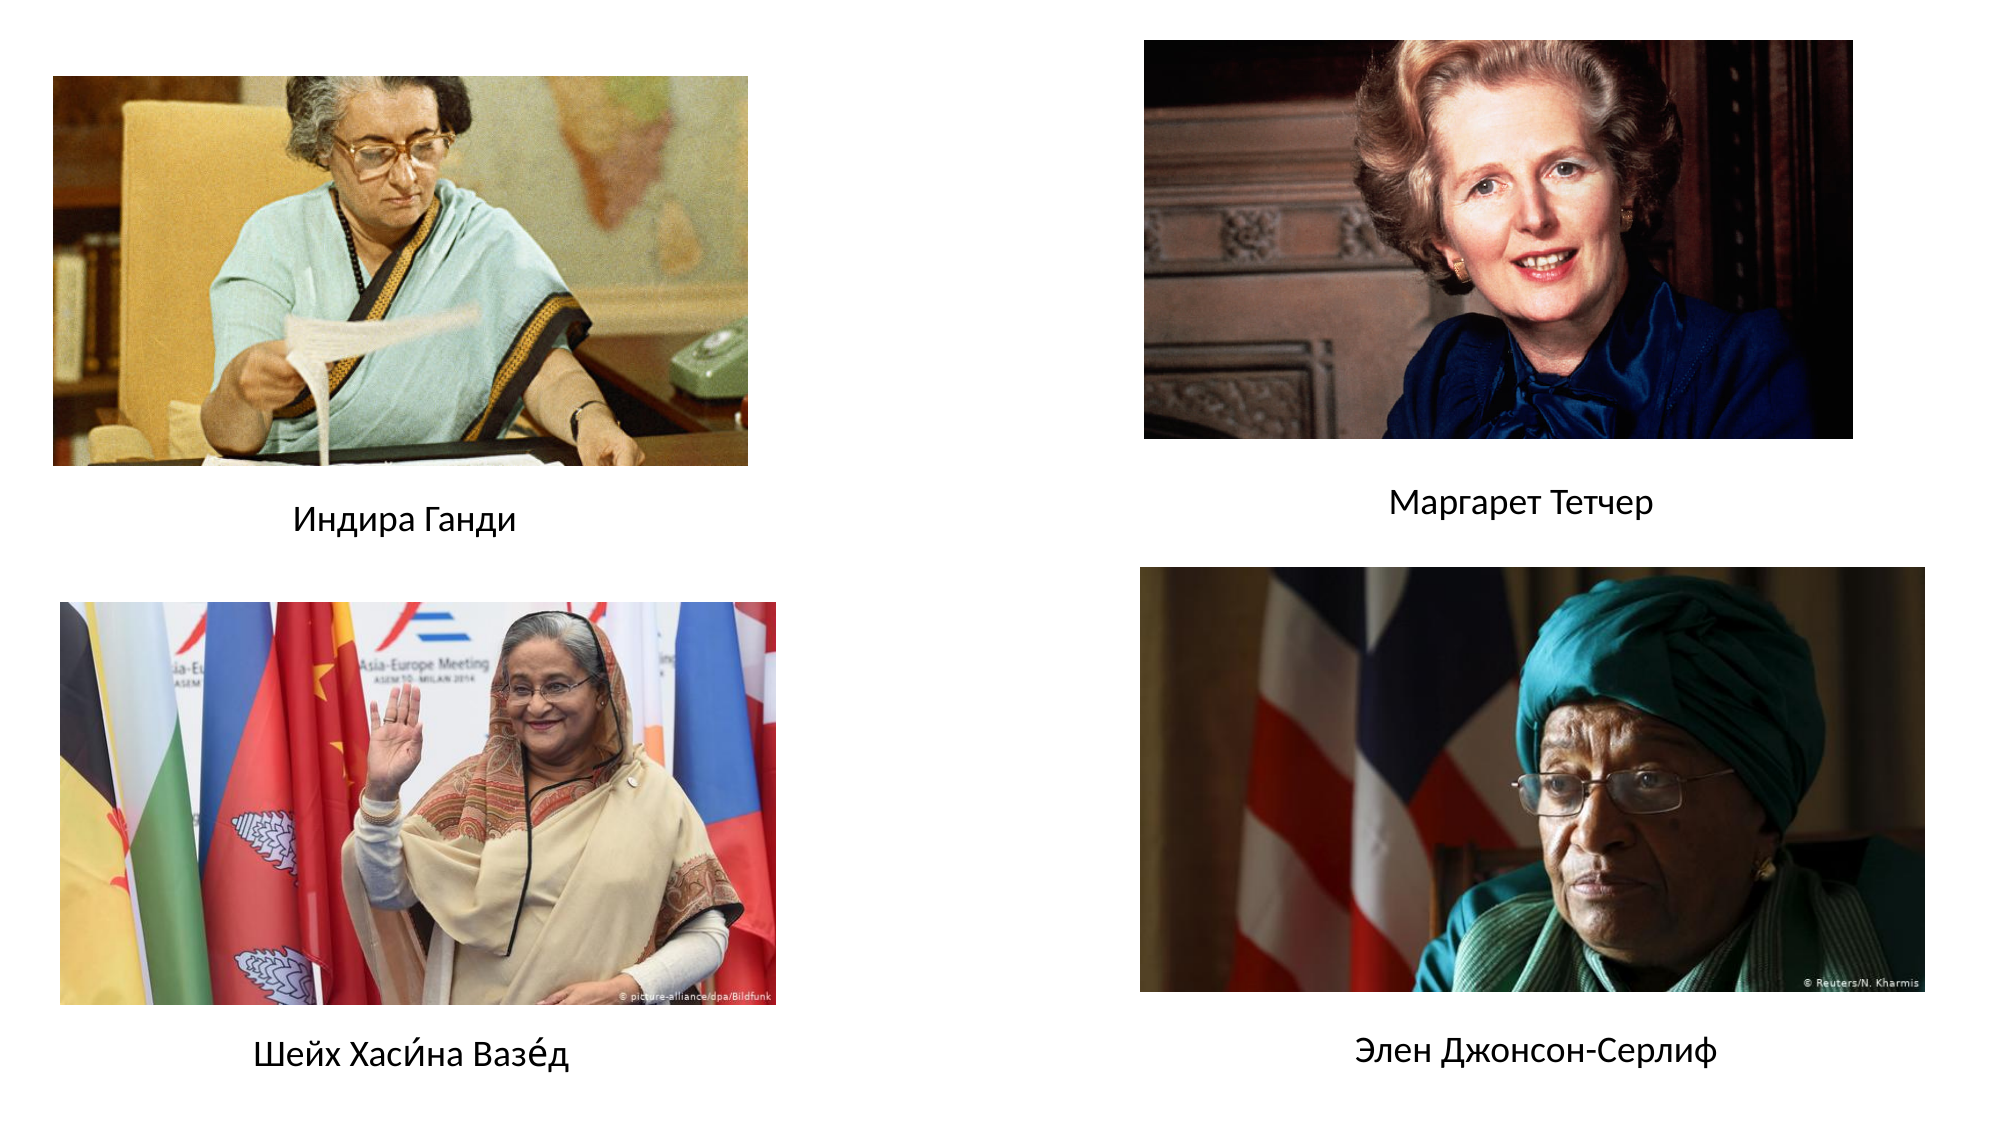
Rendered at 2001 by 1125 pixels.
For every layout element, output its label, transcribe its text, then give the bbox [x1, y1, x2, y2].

text_box Шейх Хаси́на Вазе́д [92, 1022, 731, 1082]
picture [1139, 567, 1925, 993]
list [53, 76, 748, 466]
picture [59, 602, 776, 1005]
text_box Индира Ганди [104, 486, 705, 547]
text_box Маргарет Тетчер [1214, 469, 1828, 529]
picture [1144, 40, 1853, 439]
text_box Элен Джонсон-Серлиф [1172, 1017, 1901, 1078]
